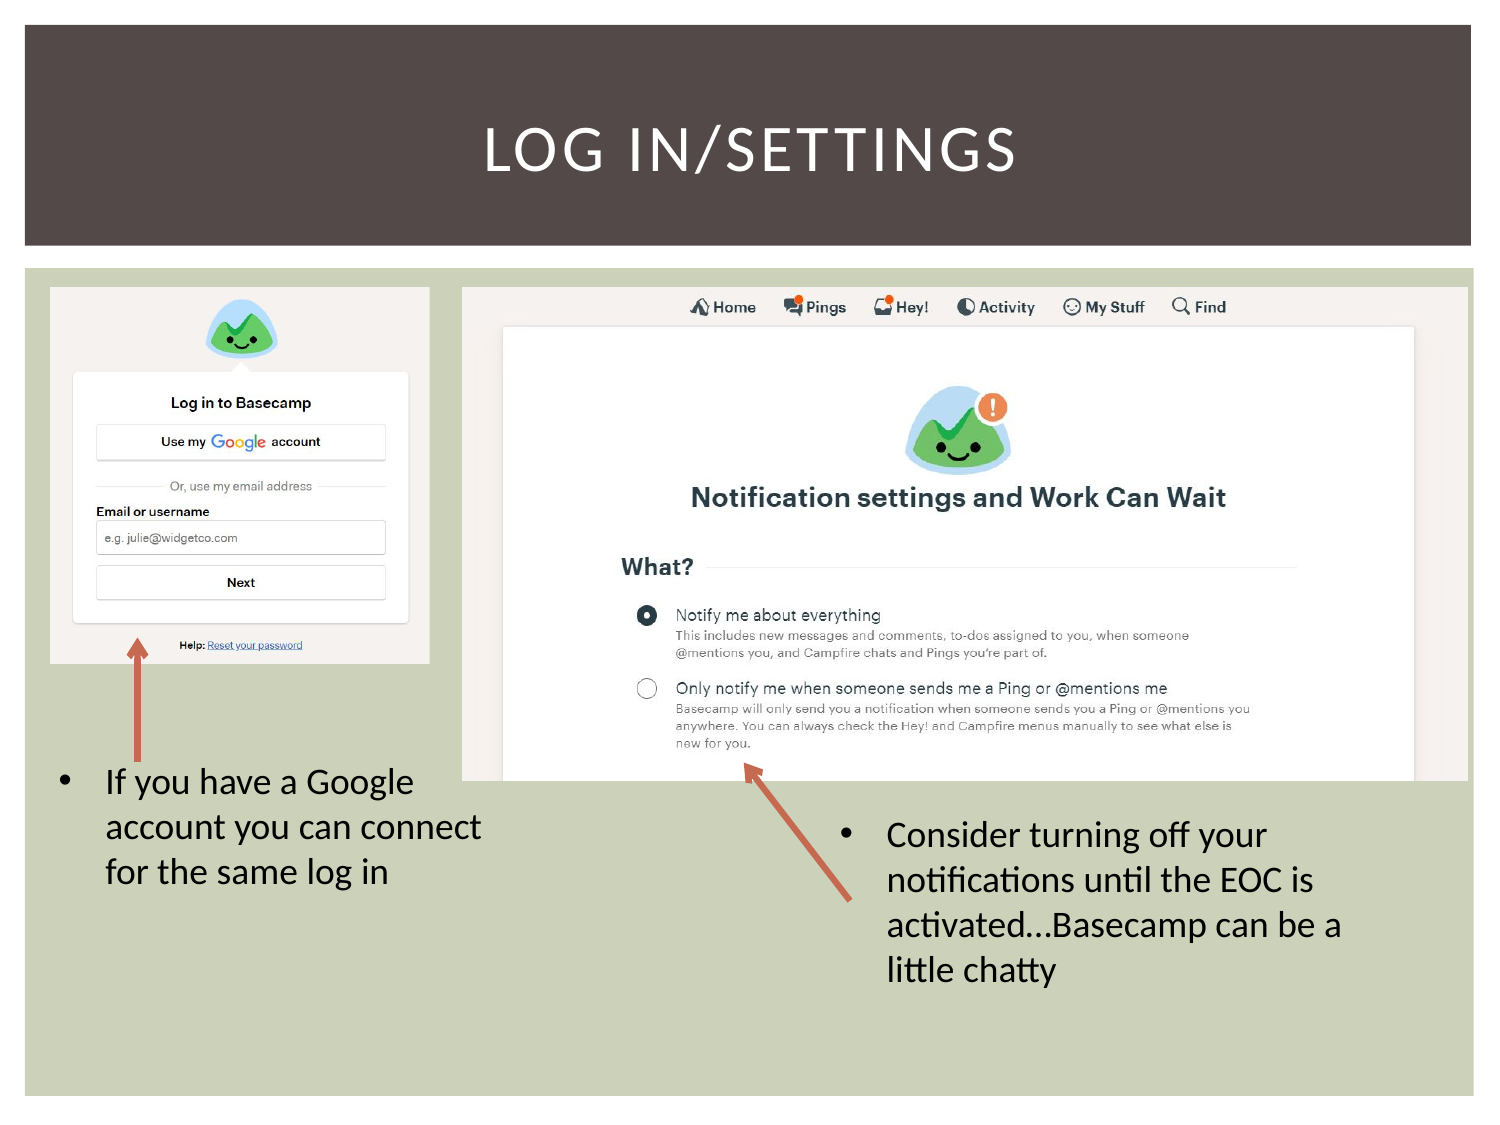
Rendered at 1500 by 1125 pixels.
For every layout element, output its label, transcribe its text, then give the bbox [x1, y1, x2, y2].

picture [462, 287, 1468, 781]
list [49, 287, 430, 665]
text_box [743, 762, 851, 902]
title Log in/settings [62, 58, 1438, 232]
text_box Consider turning off your notifications until the EOC is activated…Basecamp can be a little chatty [824, 802, 1425, 997]
text_box If you have a Google account you can connect for the same log in [43, 749, 532, 899]
